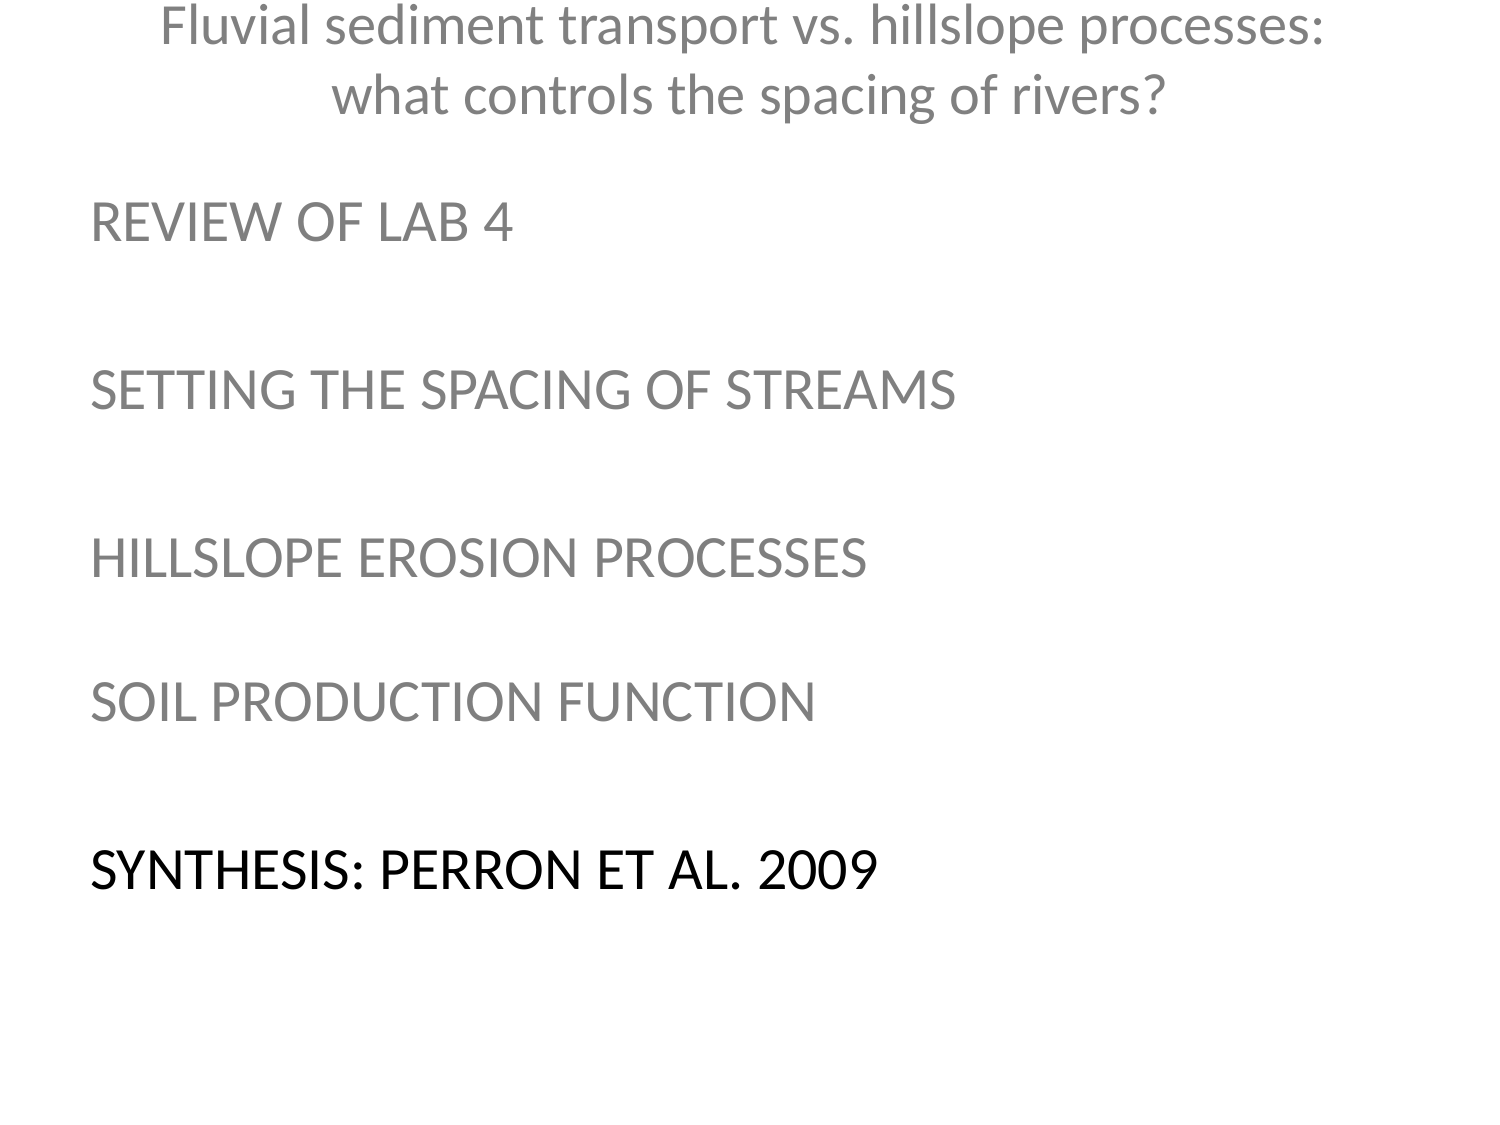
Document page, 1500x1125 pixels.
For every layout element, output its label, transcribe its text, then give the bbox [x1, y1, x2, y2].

title Fluvial sediment transport vs. hillslope processes: what controls the spacing of rivers? [75, 45, 1425, 138]
list REVIEW OF LAB 4 SETTING THE SPACING OF STREAMS HILLSLOPE EROSION PROCESSES SOIL PRODUCTION FUNCTION SYNTHESIS: PERRON ET AL. 2009 [75, 173, 1425, 917]
